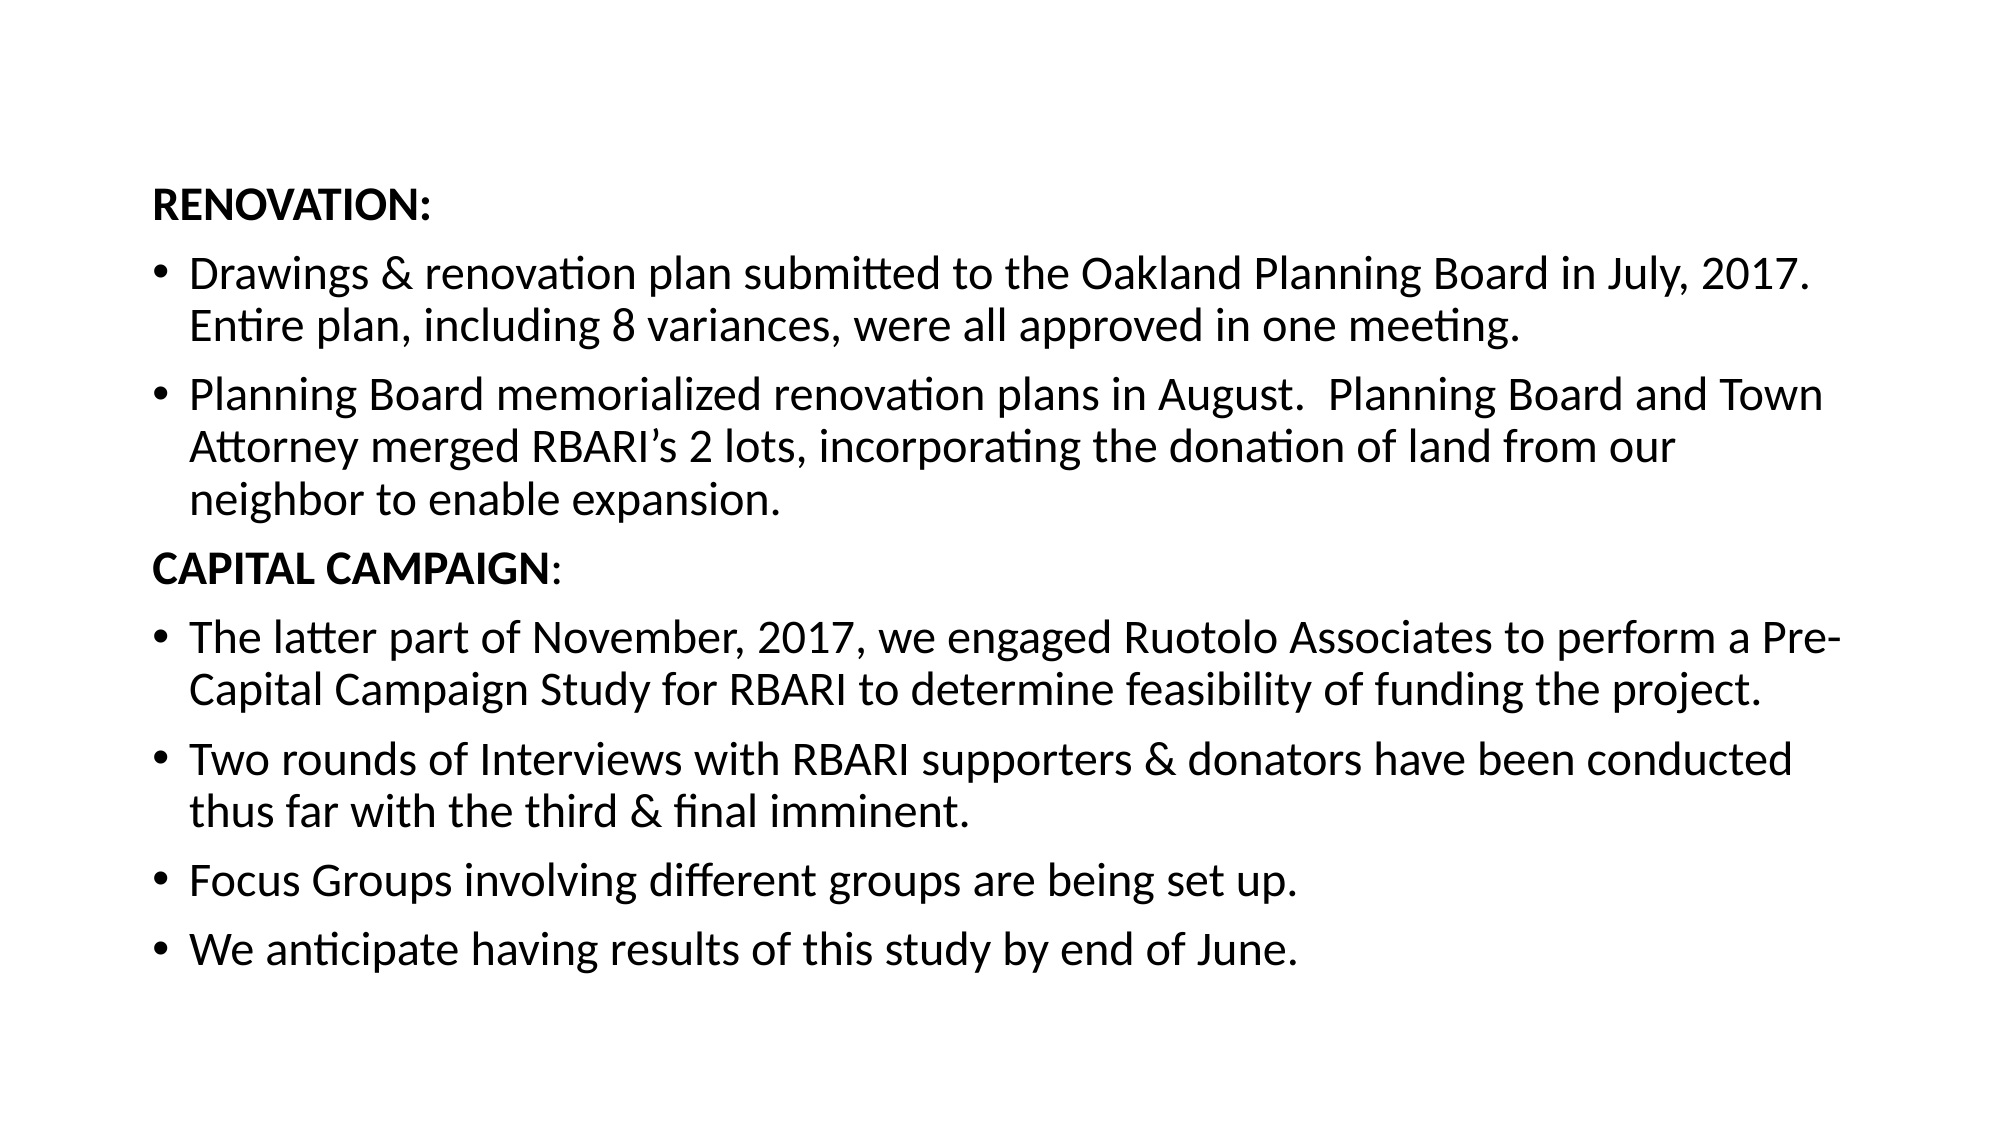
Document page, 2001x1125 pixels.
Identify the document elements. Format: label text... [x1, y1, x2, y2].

list RENOVATION: Drawings & renovation plan submitted to the Oakland Planning Board in July, 2017. Entire plan, including 8 variances, were all approved in one meeting. Planning Board memorialized renovation plans in August. Planning Board and Town Attorney merged RBARI’s 2 lots, incorporating the donation of land from our neighbor to enable expansion. CAPITAL CAMPAIGN: The latter part of November, 2017, we engaged Ruotolo Associates to perform a Pre-Capital Campaign Study for RBARI to determine feasibility of funding the project. Two rounds of Interviews with RBARI supporters & donators have been conducted thus far with the third & final imminent. Focus Groups involving different groups are being set up. We anticipate having results of this study by end of June. [137, 171, 1863, 1011]
